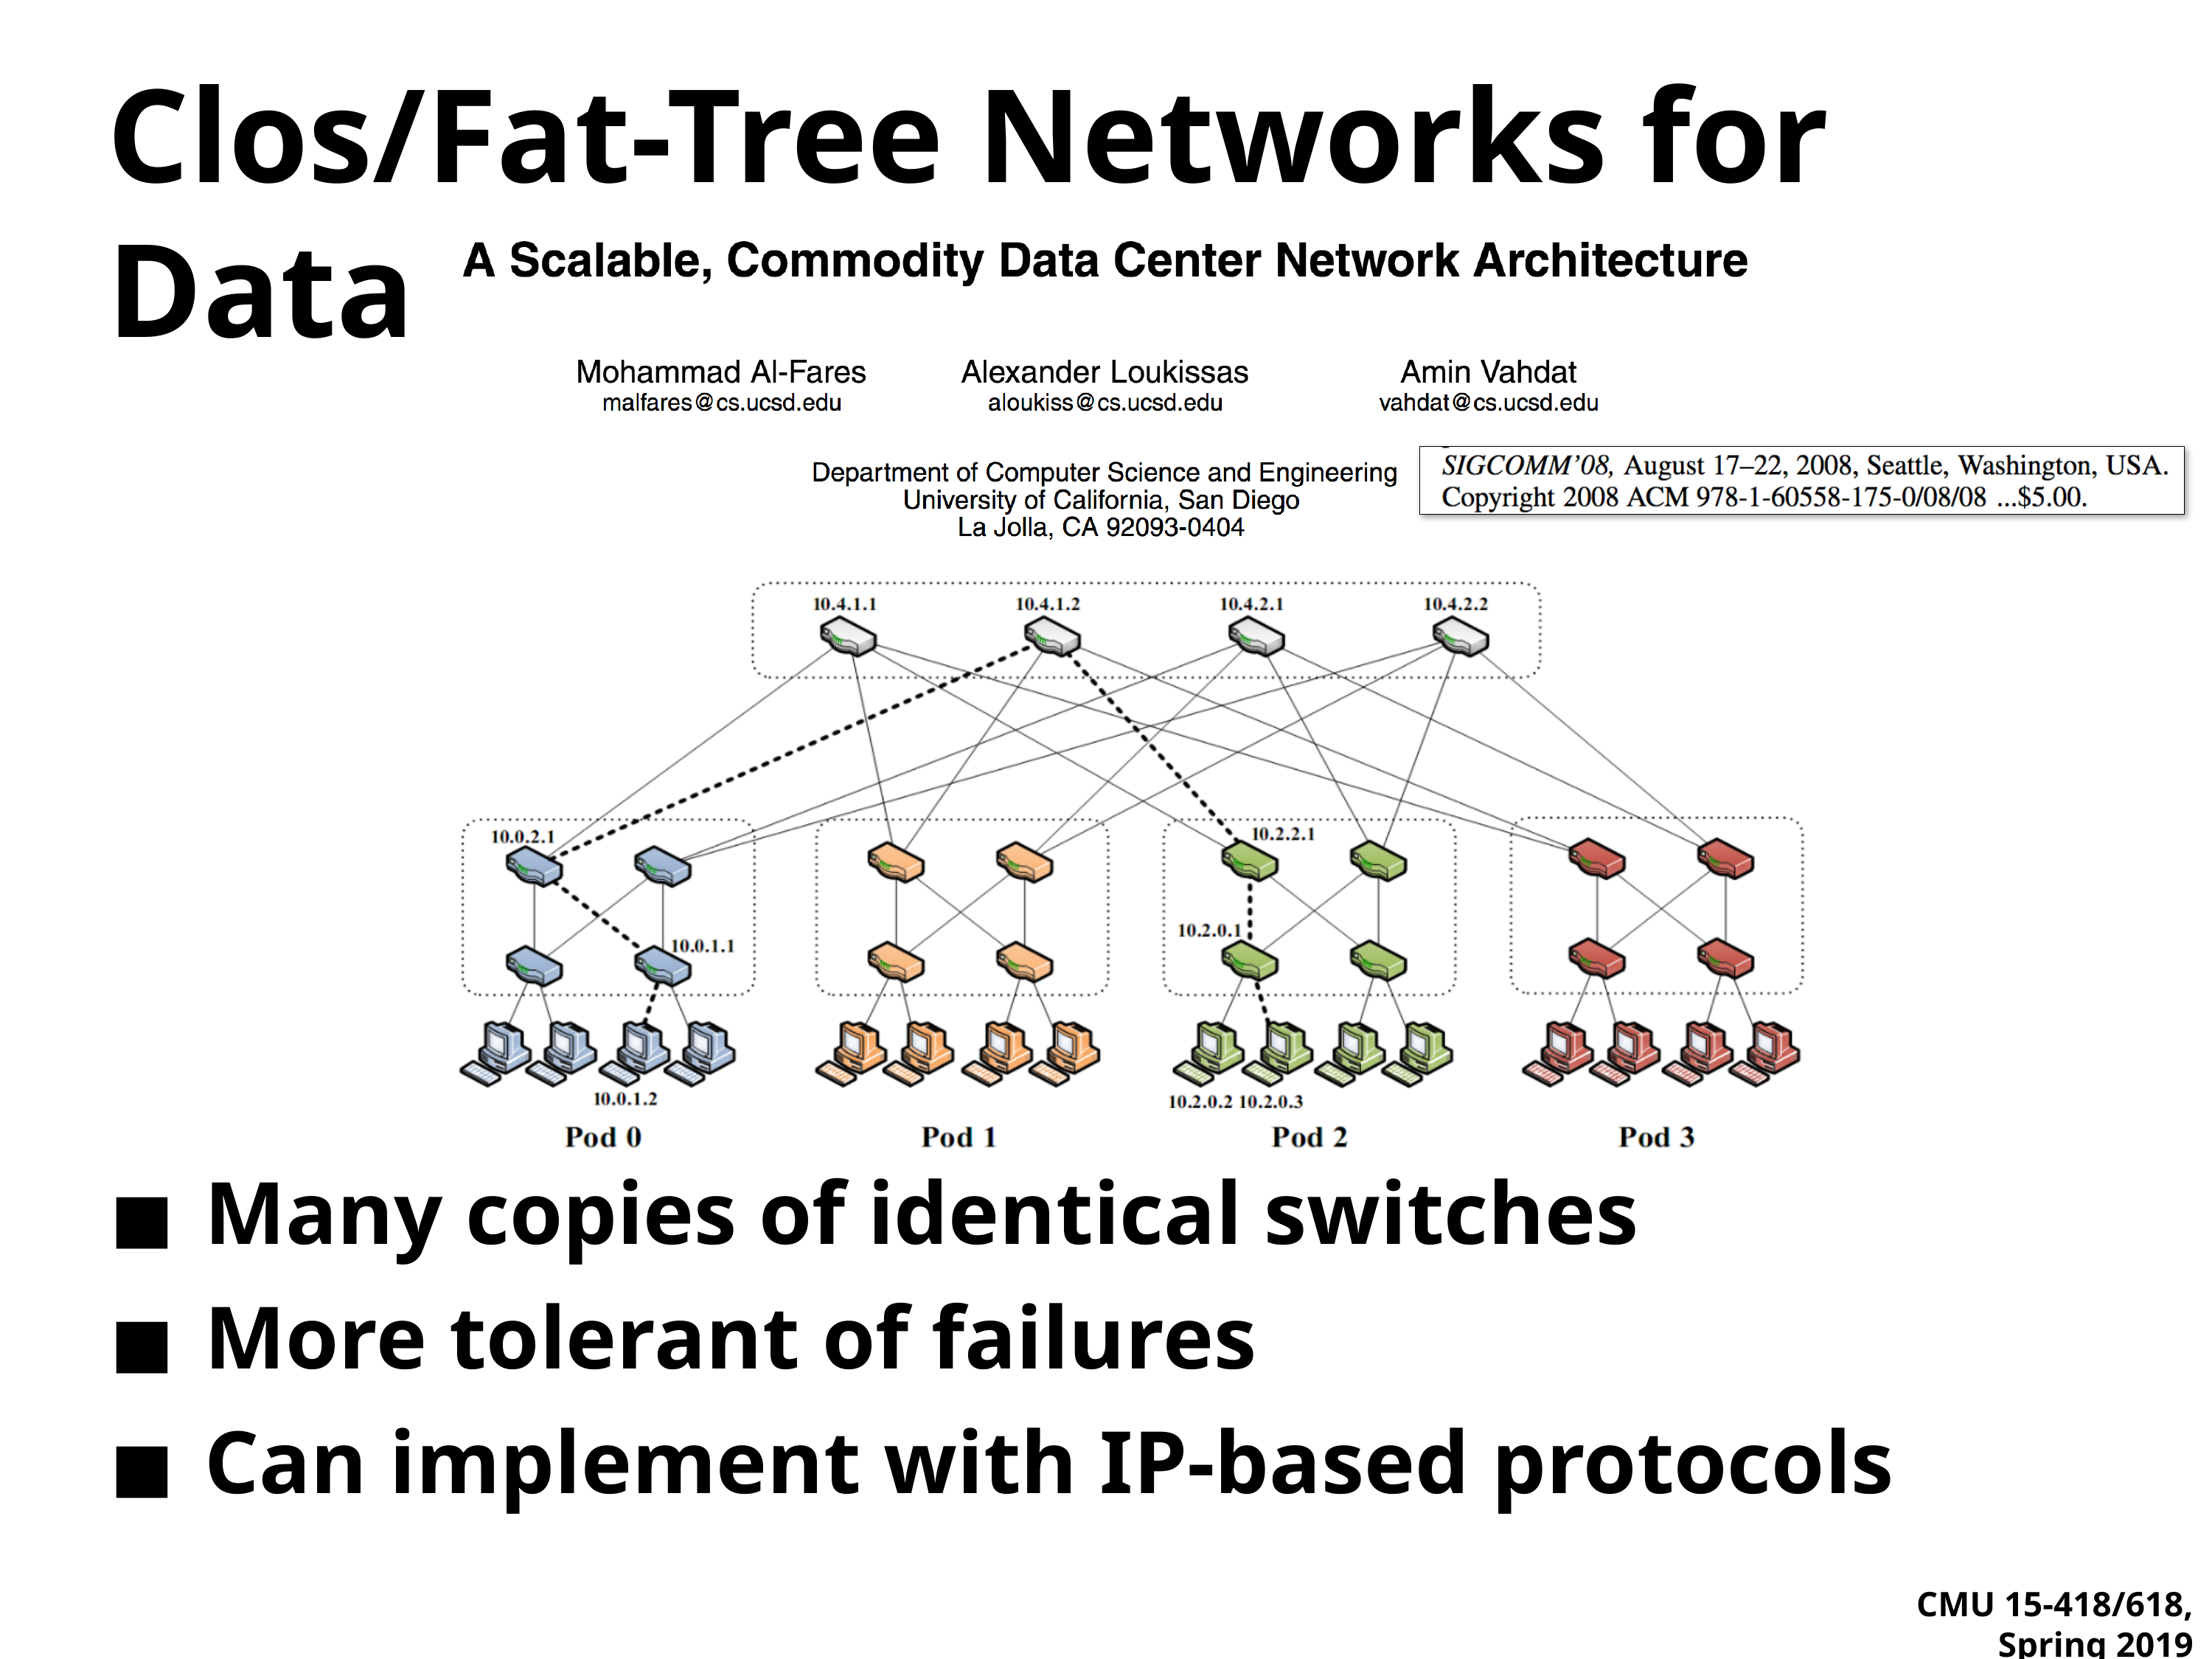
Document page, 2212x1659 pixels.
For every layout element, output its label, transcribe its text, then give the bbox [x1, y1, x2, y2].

title Clos/Fat-Tree Networks for Data Centers [100, 47, 2056, 184]
list Many copies of identical switches More tolerant of failures Can implement with IP-based protocols [100, 1151, 2056, 1506]
picture [438, 220, 2185, 554]
picture [396, 564, 1816, 1155]
